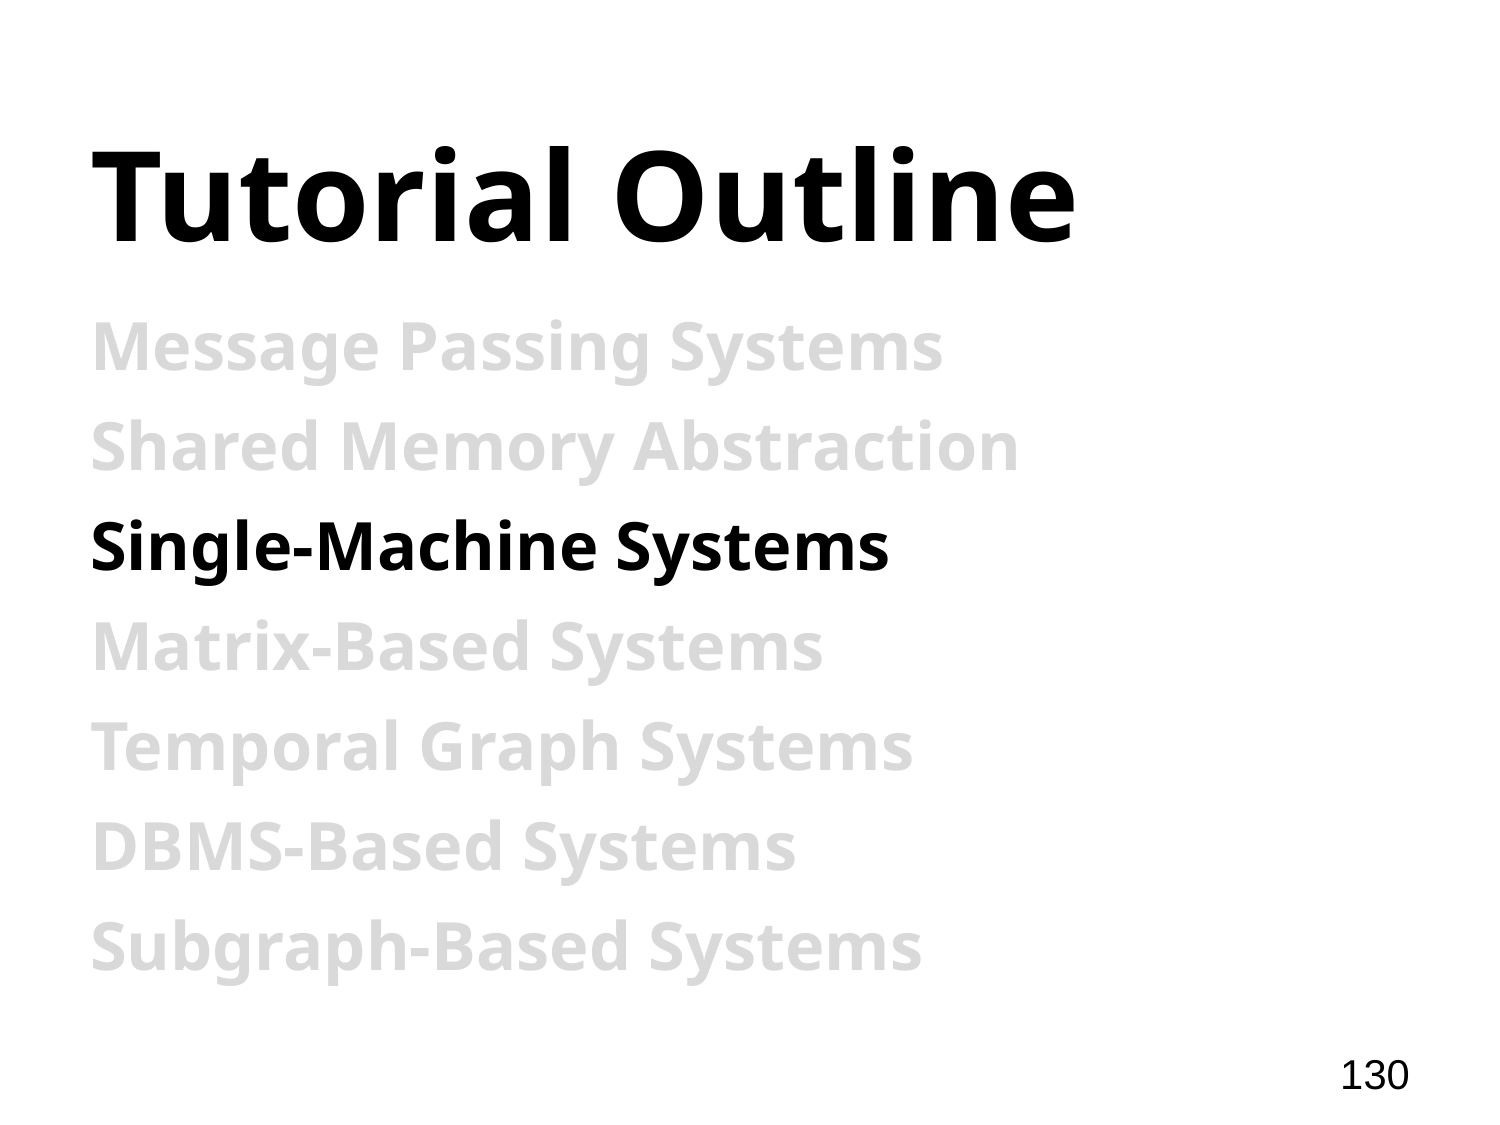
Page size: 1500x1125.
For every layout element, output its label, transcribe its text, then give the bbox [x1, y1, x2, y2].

title Tutorial Outline [74, 97, 1426, 286]
slide_number 130 [1074, 1042, 1425, 1103]
list Message Passing Systems Shared Memory Abstraction Single-Machine Systems Matrix-Based Systems Temporal Graph Systems DBMS-Based Systems Subgraph-Based Systems [74, 317, 1473, 1011]
